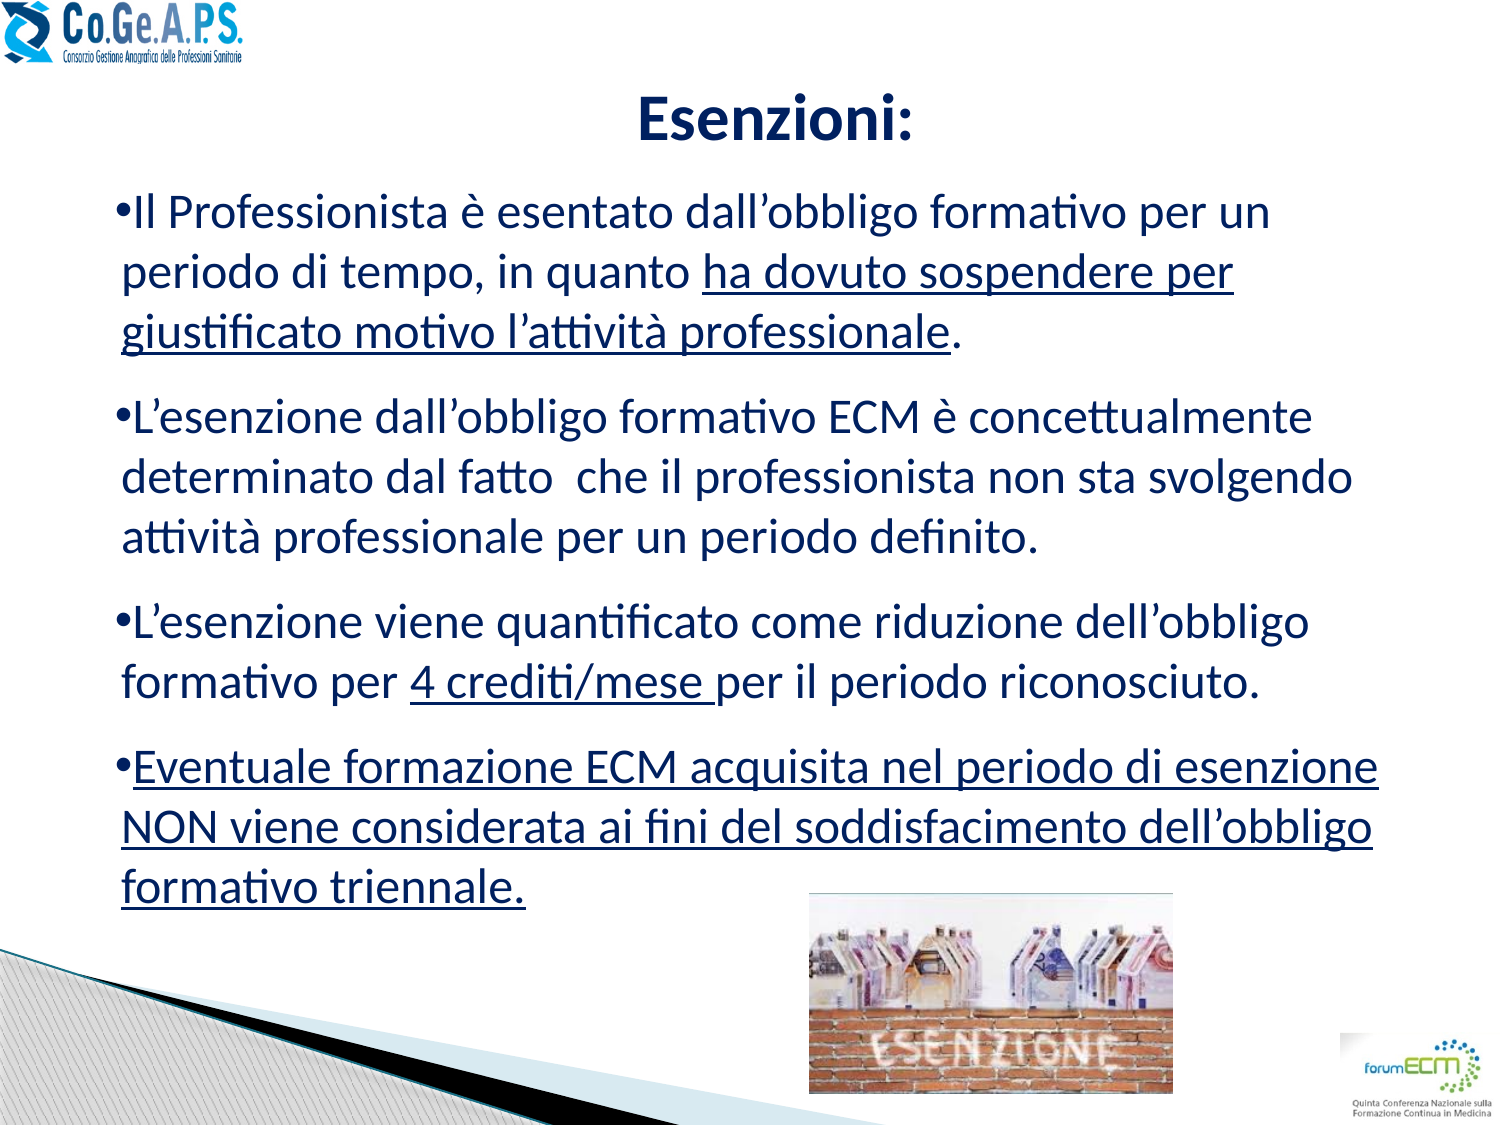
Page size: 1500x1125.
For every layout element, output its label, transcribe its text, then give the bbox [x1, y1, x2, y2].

picture [0, 0, 243, 64]
picture [1340, 1031, 1500, 1125]
text_box Esenzioni: Il Professionista è esentato dall’obbligo formativo per un periodo di tempo, in quanto ha dovuto sospendere per giustificato motivo l’attività professionale. L’esenzione dall’obbligo formativo ECM è concettualmente determinato dal fatto che il professionista non sta svolgendo attività professionale per un periodo definito. L’esenzione viene quantificato come riduzione dell’obbligo formativo per 4 crediti/mese per il periodo riconosciuto. Eventuale formazione ECM acquisita nel periodo di esenzione NON viene considerata ai fini del soddisfacimento dell’obbligo formativo triennale. [100, 66, 1447, 922]
picture [808, 892, 1173, 1095]
